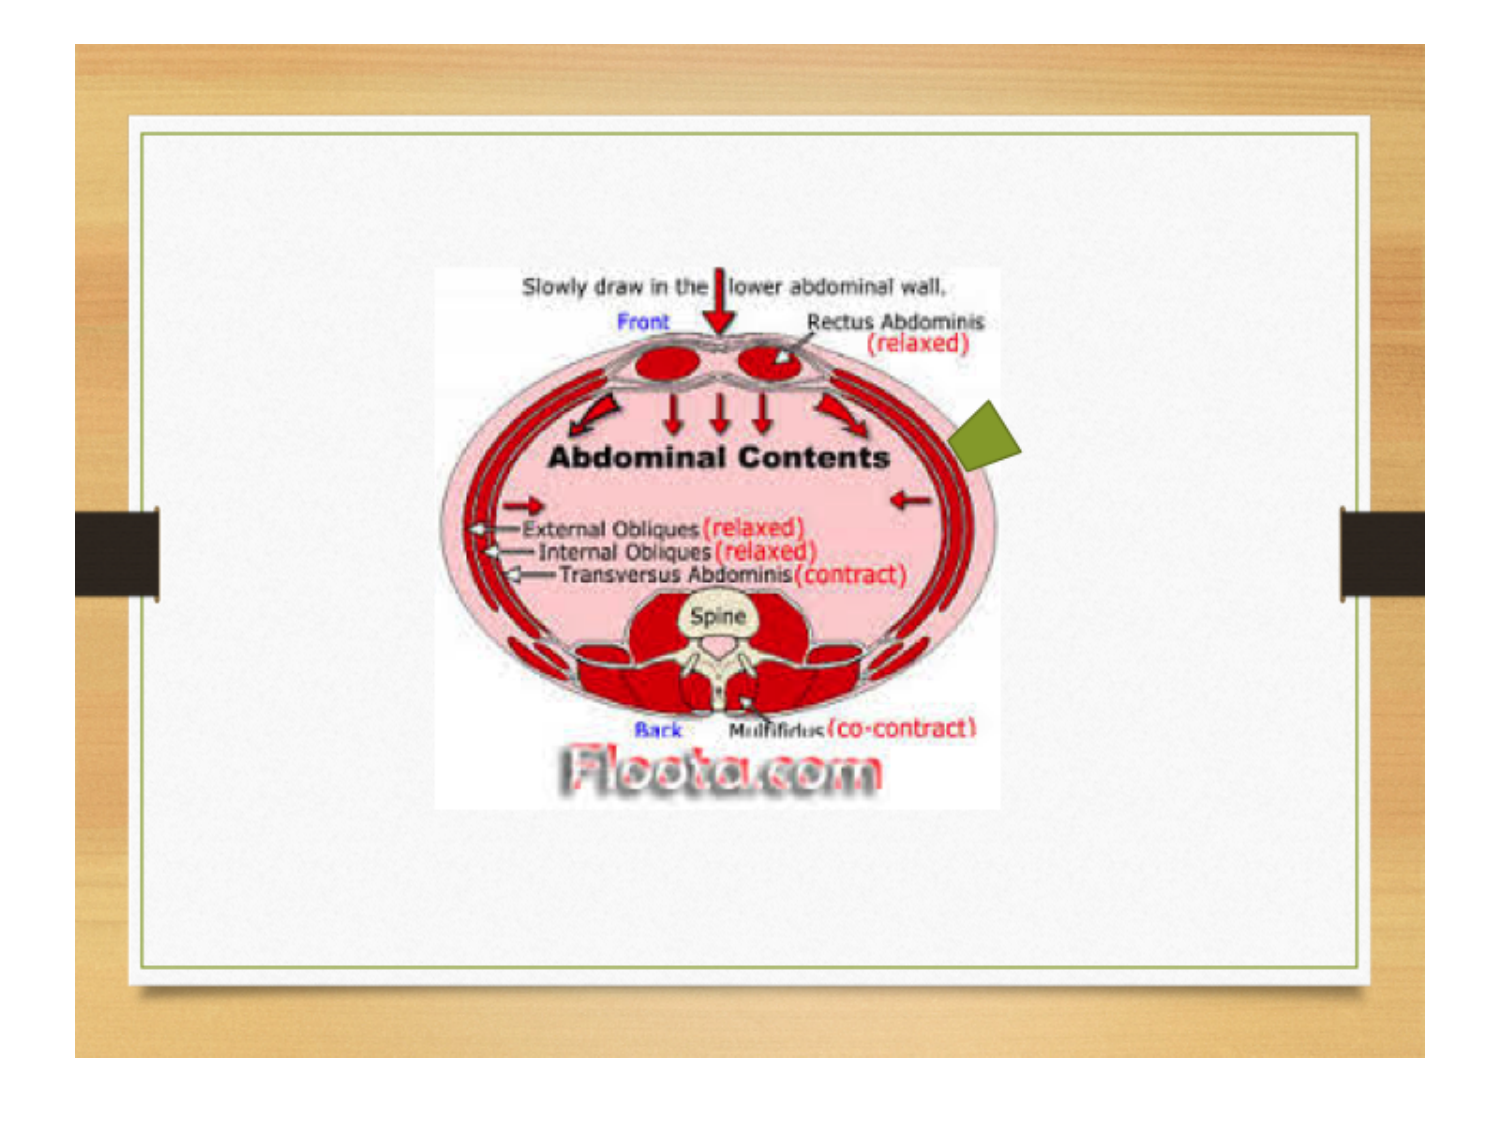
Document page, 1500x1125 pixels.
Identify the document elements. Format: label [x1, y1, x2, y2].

picture [74, 44, 1426, 1058]
